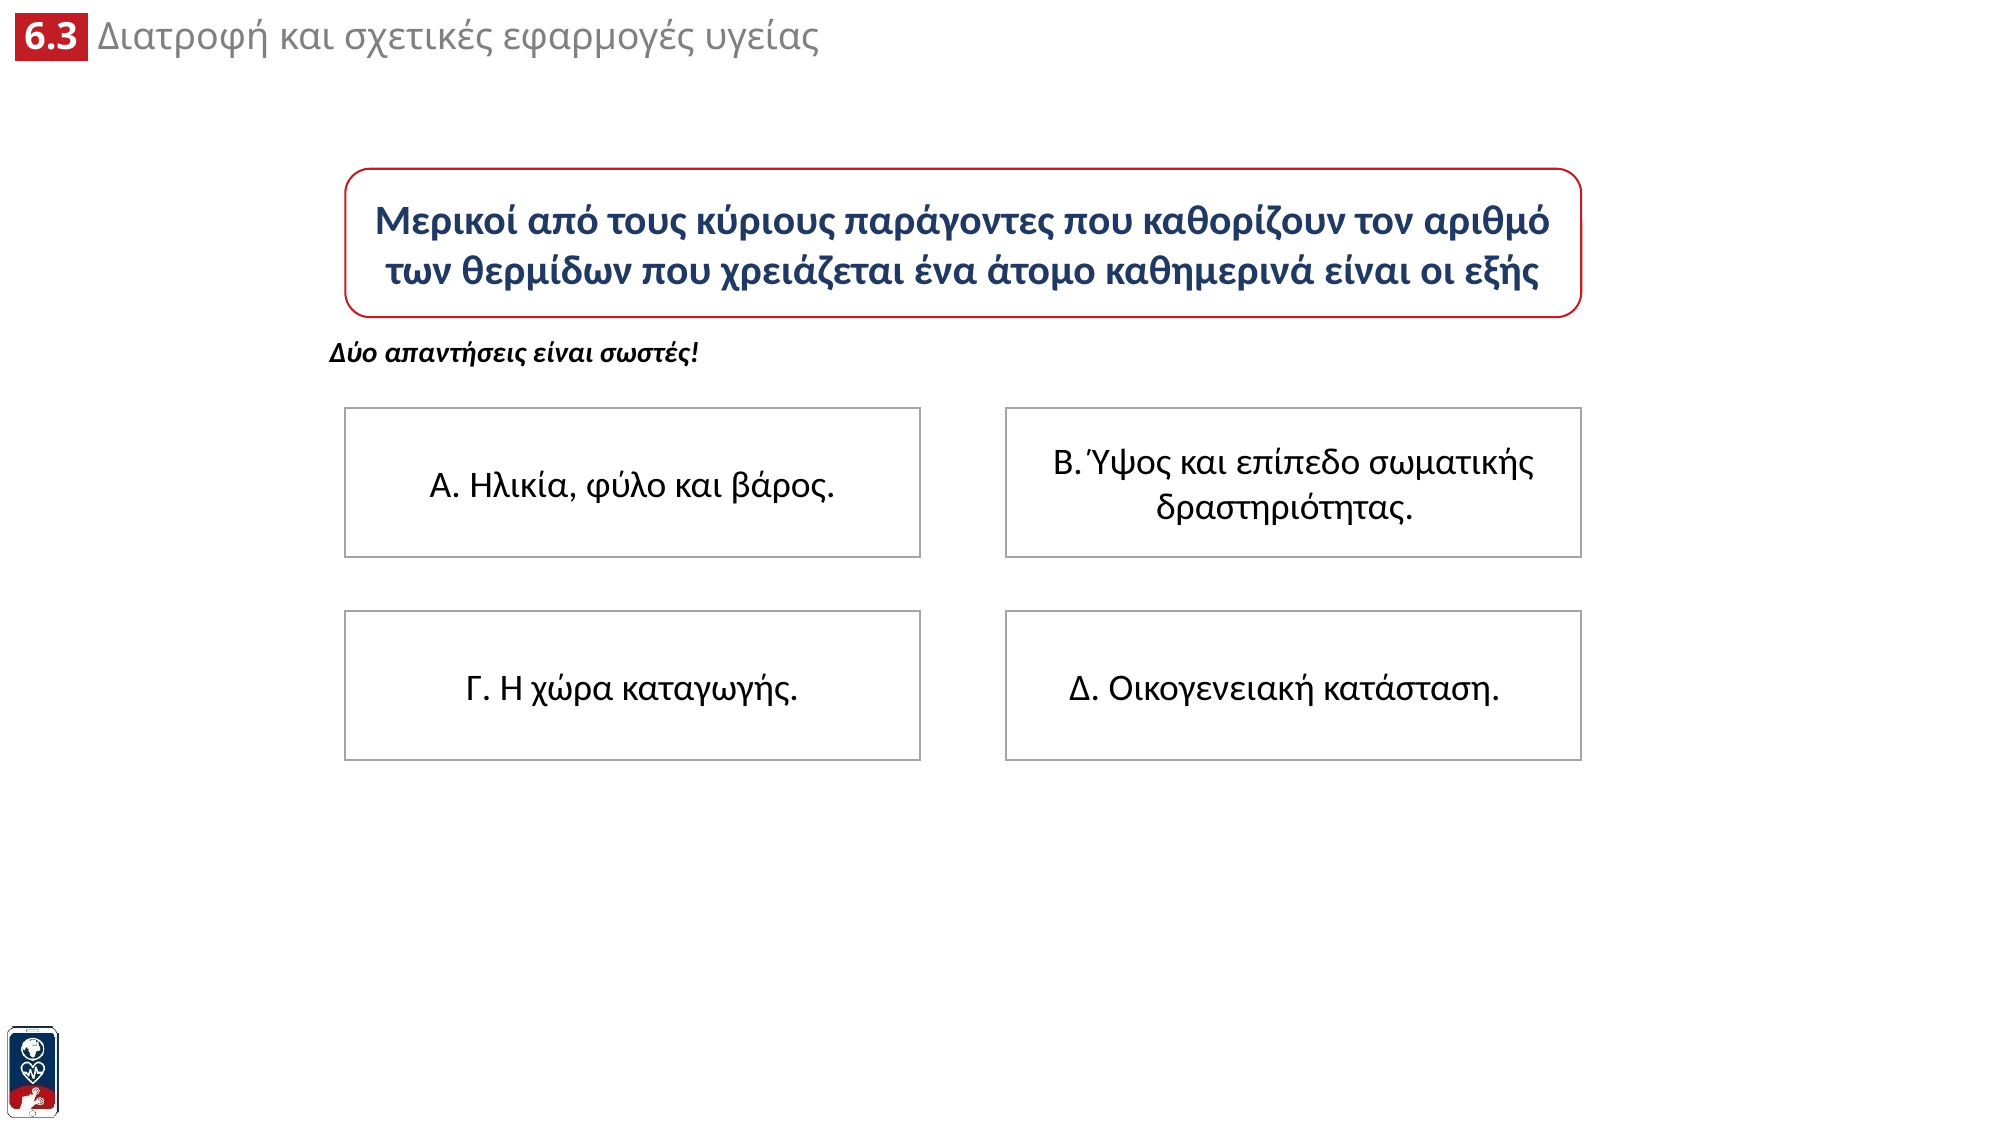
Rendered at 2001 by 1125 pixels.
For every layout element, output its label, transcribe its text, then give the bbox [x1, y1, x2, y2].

text_box A. Ηλικία, φύλο και βάρος. [344, 407, 921, 558]
text_box Δ. Οικογενειακή κατάσταση. [1005, 610, 1582, 761]
picture [7, 1026, 59, 1118]
text_box Μερικοί από τους κύριους παράγοντες που καθορίζουν τον αριθμό των θερμίδων που χρειάζεται ένα άτομο καθημερινά είναι οι εξής [344, 167, 1583, 319]
text_box B. Ύψος και επίπεδο σωματικής δραστηριότητας. [1005, 407, 1582, 558]
text_box Γ. Η χώρα καταγωγής. [344, 610, 921, 761]
text_box Δύο απαντήσεις είναι σωστές! [314, 325, 715, 376]
